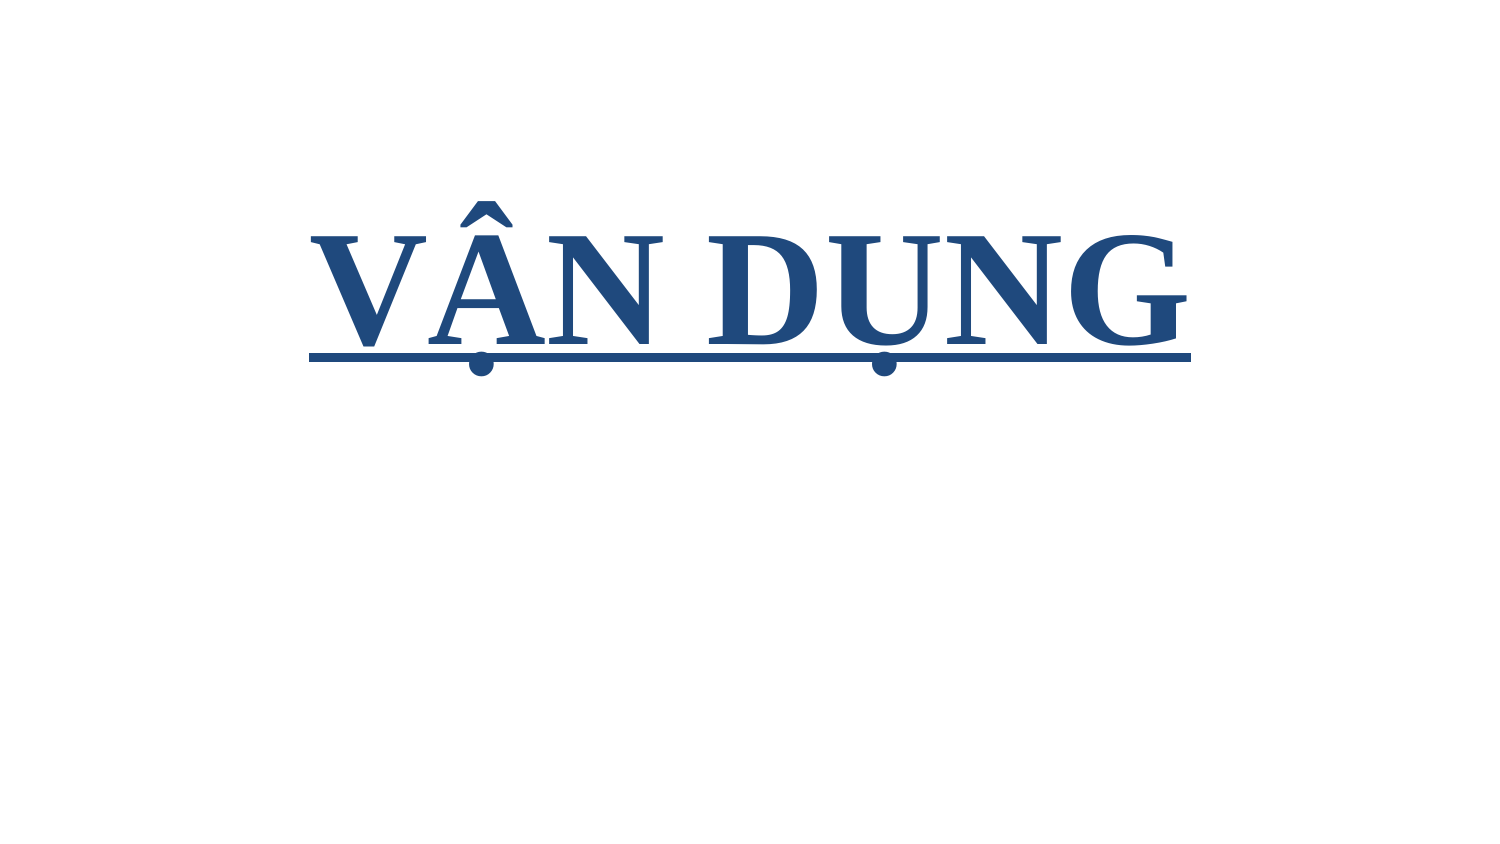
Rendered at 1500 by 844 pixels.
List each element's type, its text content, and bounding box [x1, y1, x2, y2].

text_box VẬN DỤNG [0, 0, 1500, 837]
